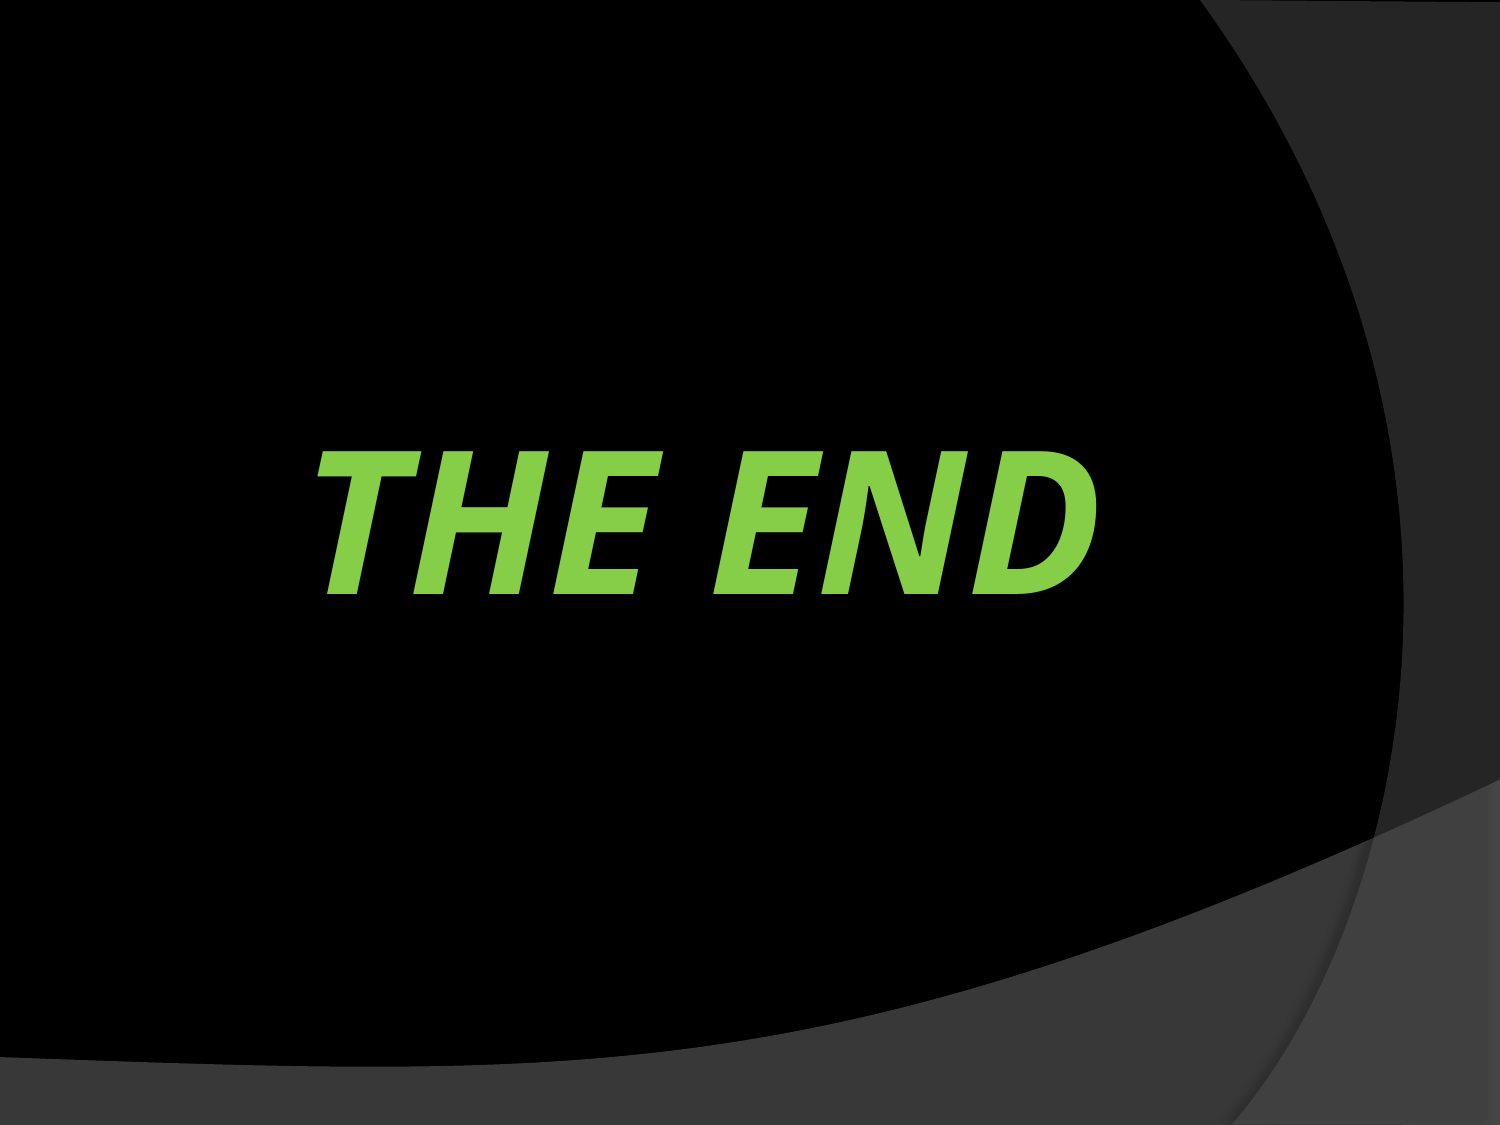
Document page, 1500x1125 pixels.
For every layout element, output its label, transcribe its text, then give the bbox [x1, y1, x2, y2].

text_box THE END [286, 386, 1119, 642]
